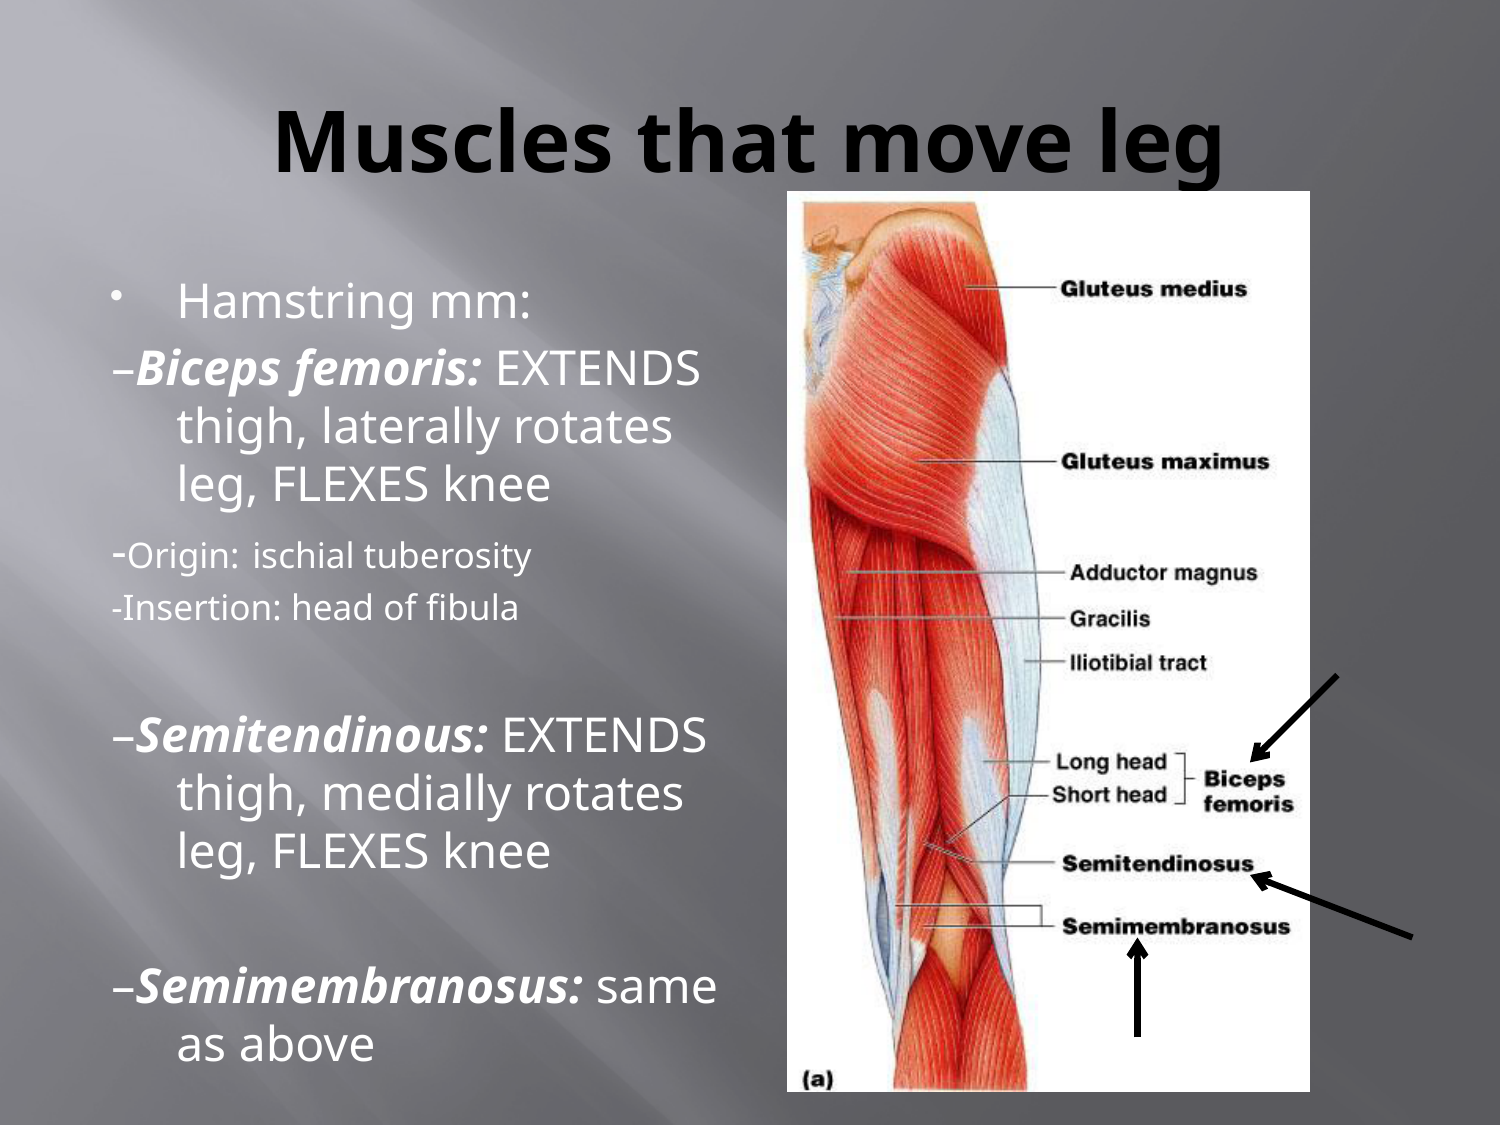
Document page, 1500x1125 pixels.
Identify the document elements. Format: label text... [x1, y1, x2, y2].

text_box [1249, 874, 1413, 938]
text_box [1249, 674, 1338, 763]
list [787, 191, 1310, 1092]
title Muscles that move leg [75, 45, 1425, 233]
list Hamstring mm: –Biceps femoris: EXTENDS thigh, laterally rotates leg, FLEXES knee -Origin: ischial tuberosity -Insertion: head of fibula –Semitendinous: EXTENDS thigh, medially rotates leg, FLEXES knee –Semimembranosus: same as above [75, 262, 738, 1092]
